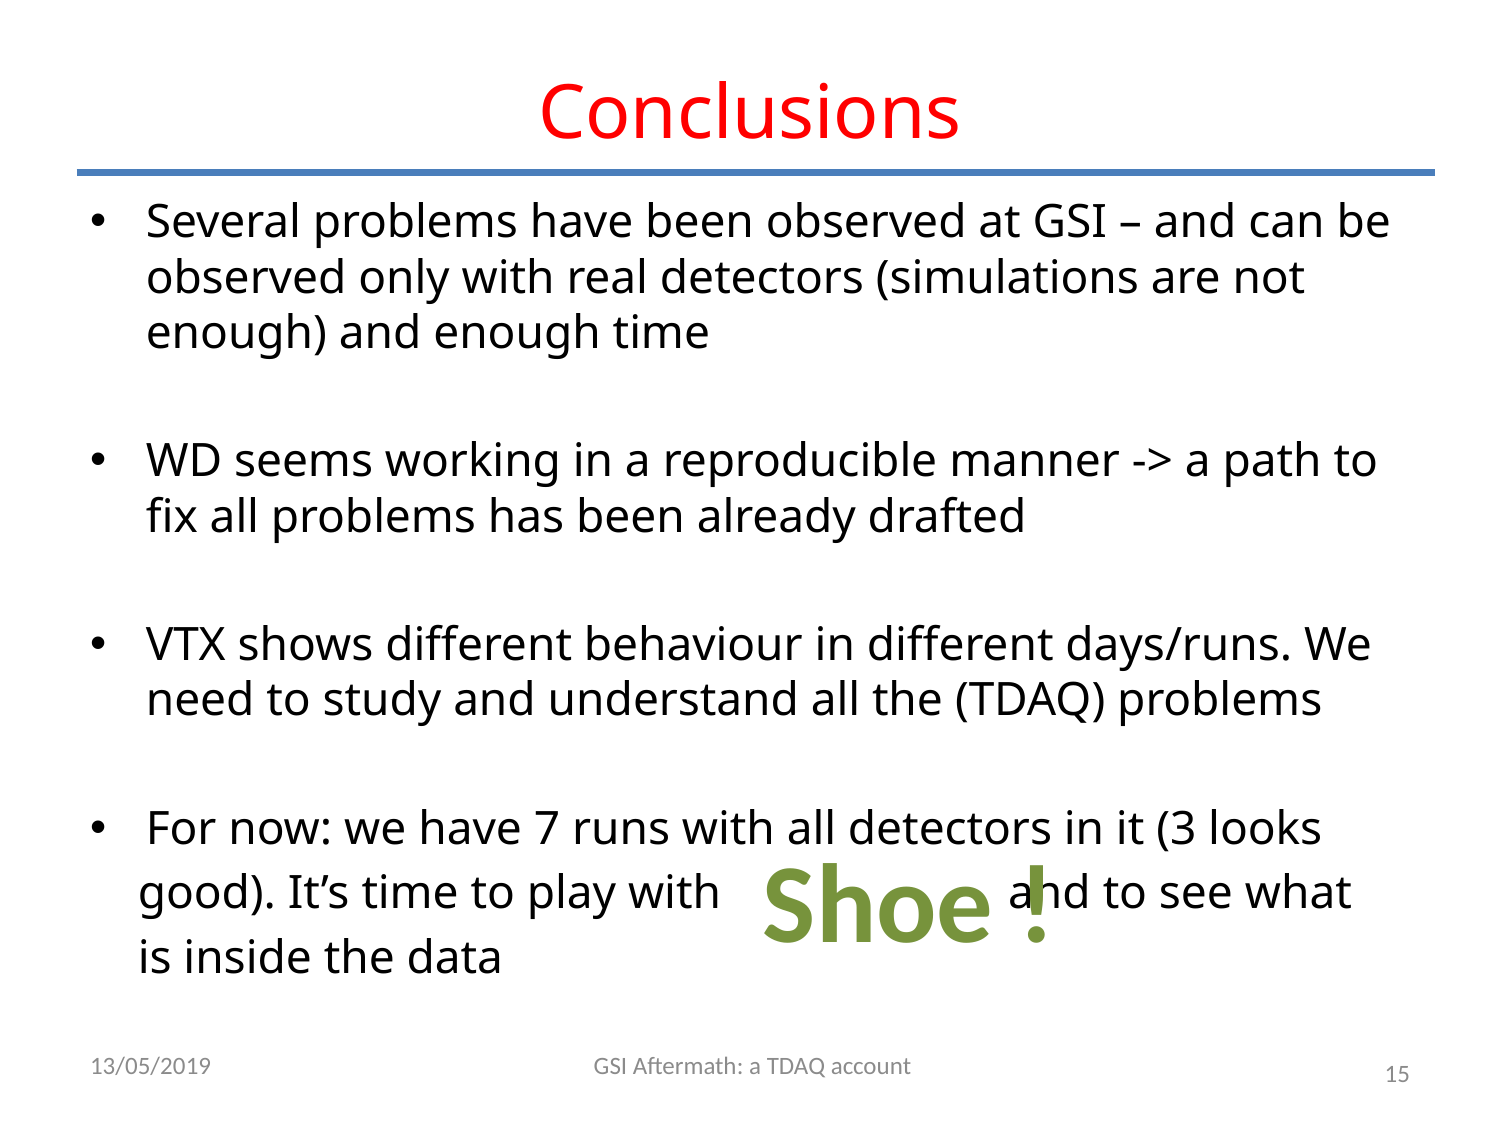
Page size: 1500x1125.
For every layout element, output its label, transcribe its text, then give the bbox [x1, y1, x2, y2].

text_box Shoe ! [726, 822, 1093, 973]
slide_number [75, 1035, 425, 1095]
slide_number 15 [1074, 1042, 1425, 1103]
title Conclusions [75, 45, 1425, 173]
footer GSI Aftermath: a TDAQ account [512, 1035, 988, 1095]
list Several problems have been observed at GSI – and can be observed only with real detectors (simulations are not enough) and enough time WD seems working in a reproducible manner -> a path to fix all problems has been already drafted VTX shows different behaviour in different days/runs. We need to study and understand all the (TDAQ) problems For now: we have 7 runs with all detectors in it (3 looks good). It’s time to play with and to see what is inside the data [75, 184, 1425, 1005]
